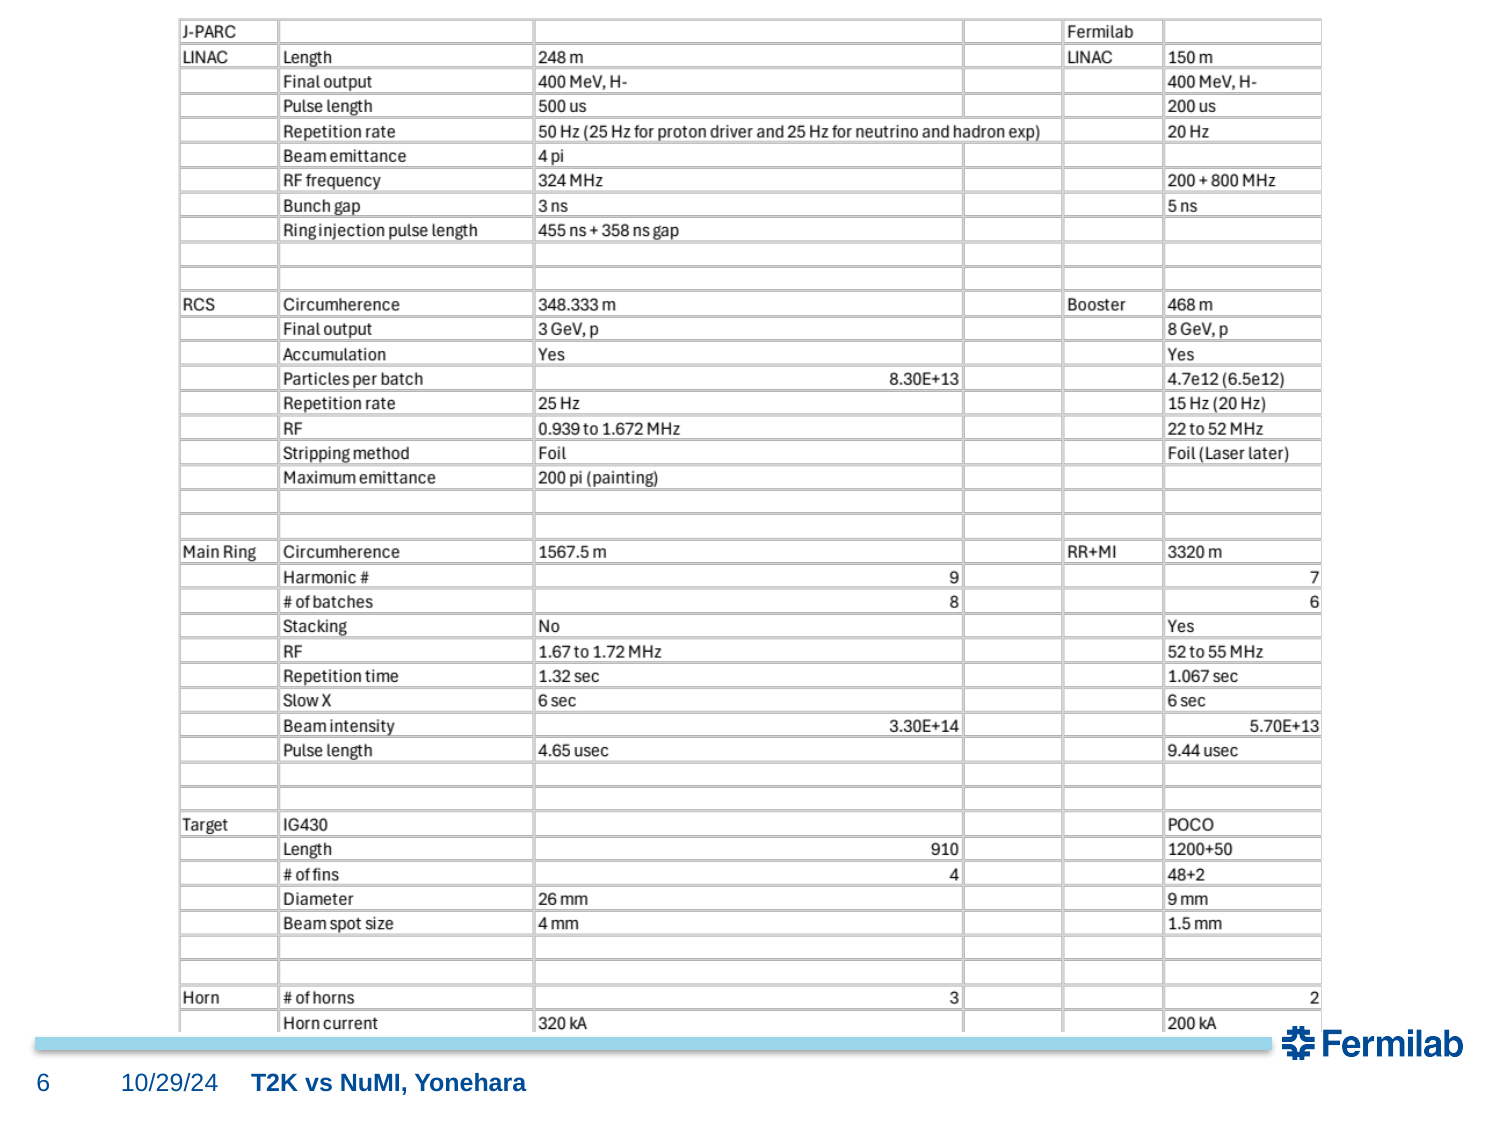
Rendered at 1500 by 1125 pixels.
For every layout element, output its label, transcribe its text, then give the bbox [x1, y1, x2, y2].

slide_number 6 [36, 1066, 105, 1106]
picture [177, 17, 1463, 1060]
footer T2K vs NuMI, Yonehara [251, 1066, 1279, 1107]
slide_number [120, 1066, 232, 1107]
